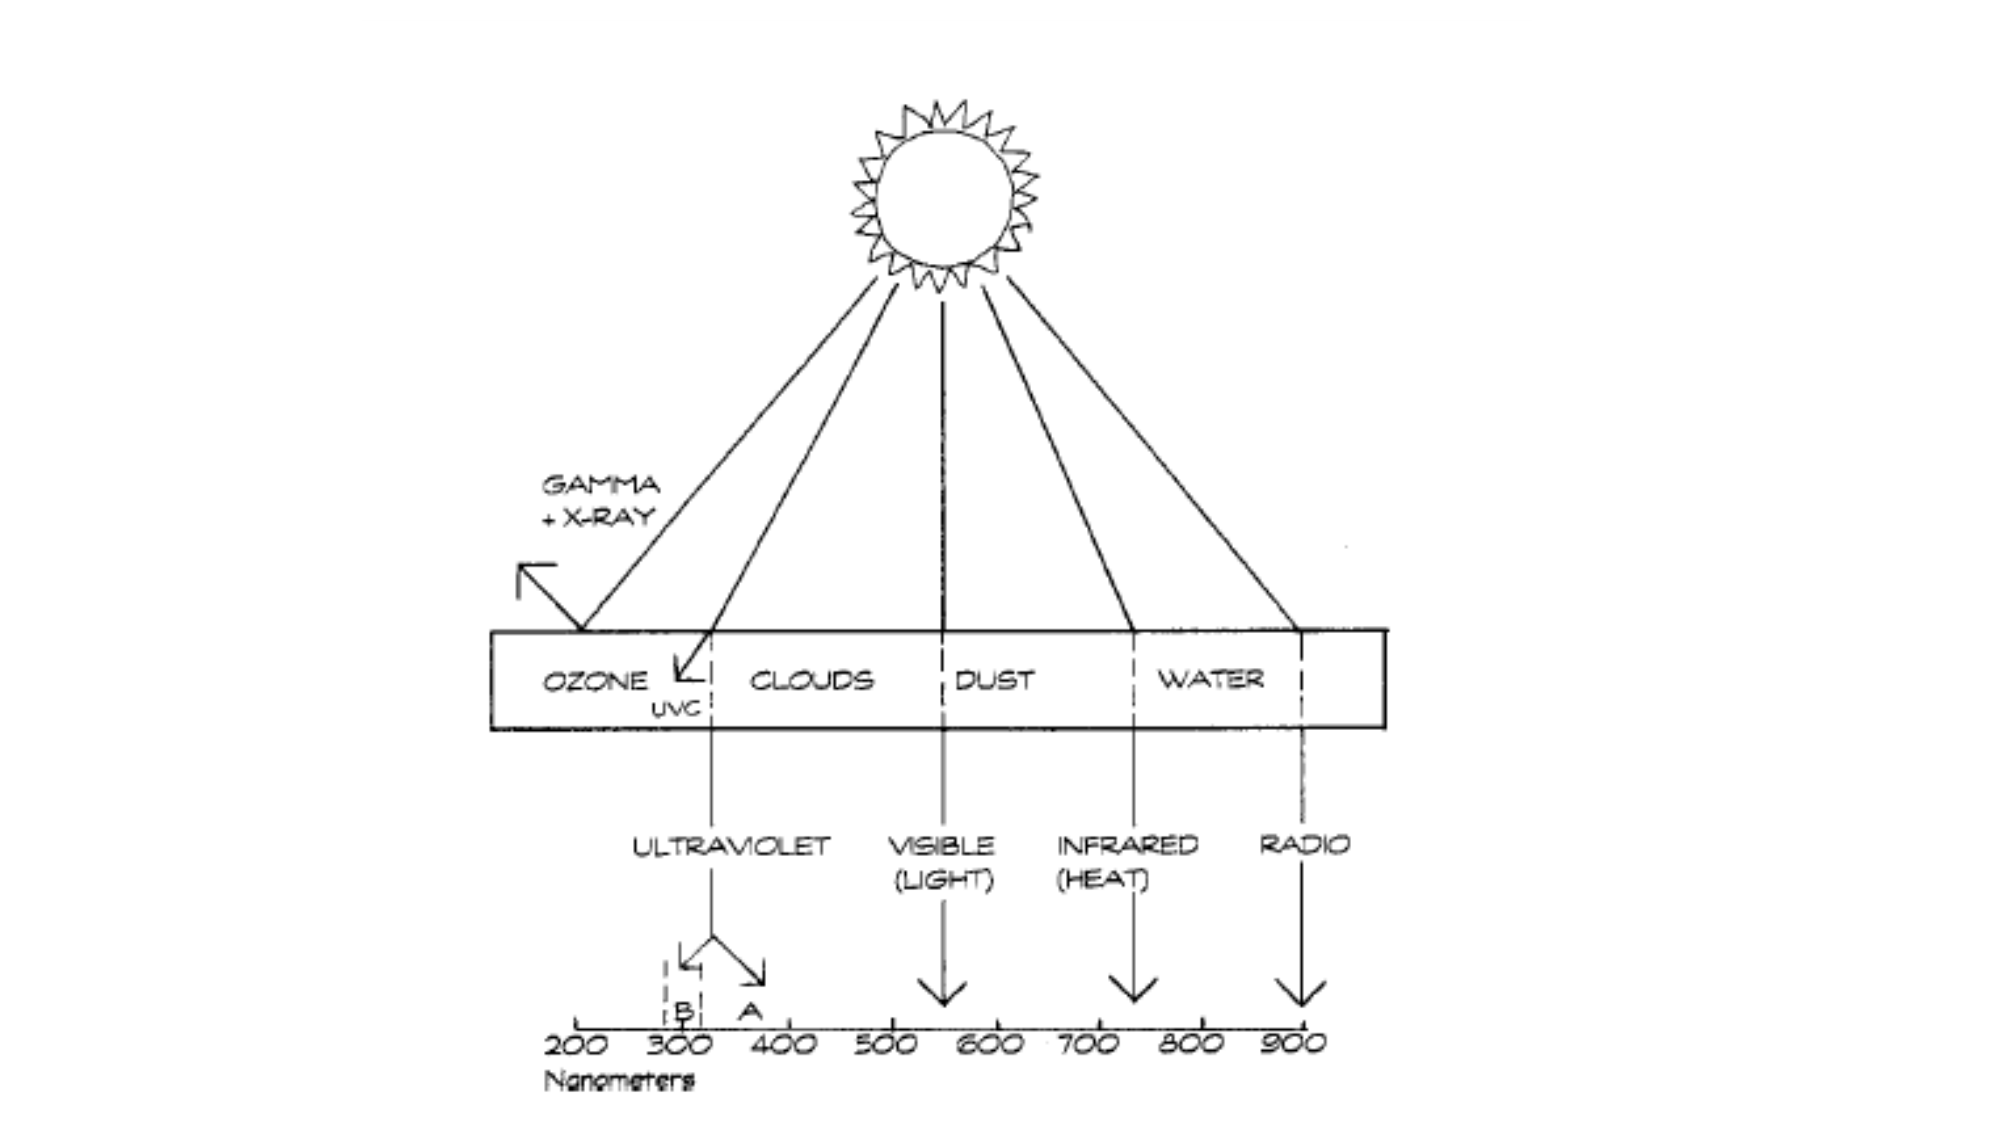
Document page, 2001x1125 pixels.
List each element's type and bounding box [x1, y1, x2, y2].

picture [361, 18, 1532, 1125]
